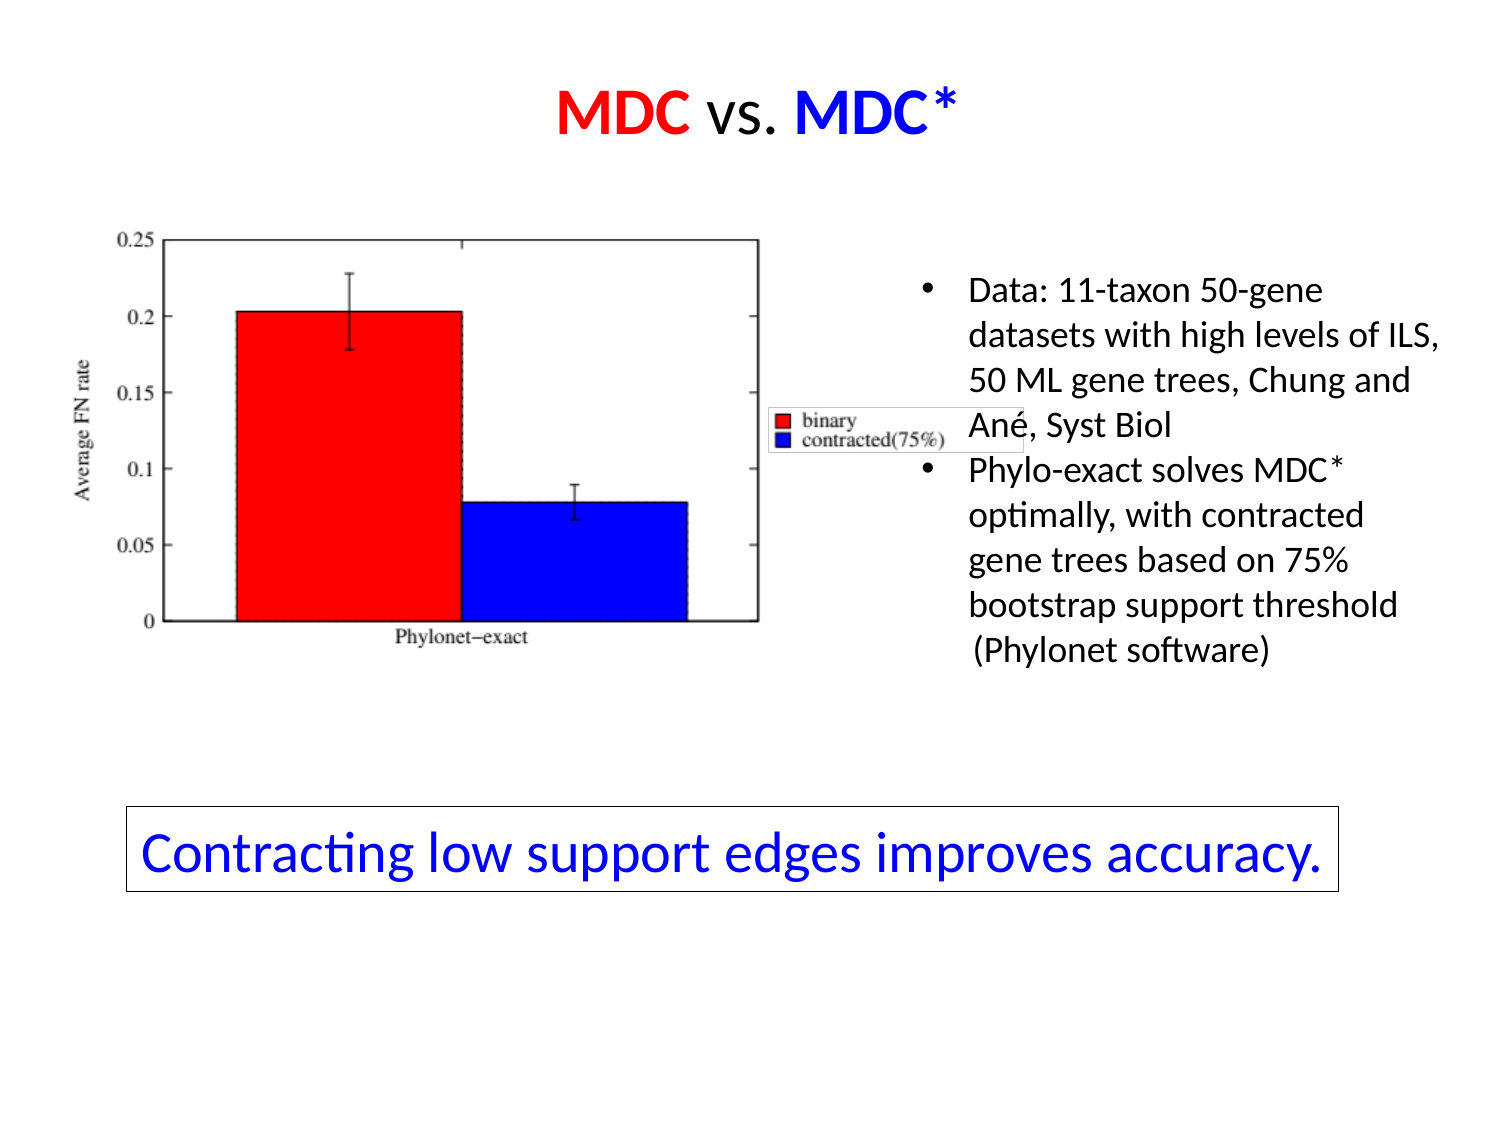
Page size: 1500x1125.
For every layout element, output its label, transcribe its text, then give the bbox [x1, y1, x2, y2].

text_box Contracting low support edges improves accuracy. [126, 806, 1339, 892]
picture [72, 226, 1026, 649]
title MDC vs. MDC* [57, 13, 1462, 202]
text_box Data: 11-taxon 50-gene datasets with high levels of ILS, 50 ML gene trees, Chung and Ané, Syst Biol Phylo-exact solves MDC* optimally, with contracted gene trees based on 75% bootstrap support threshold (Phylonet software) [906, 257, 1459, 678]
